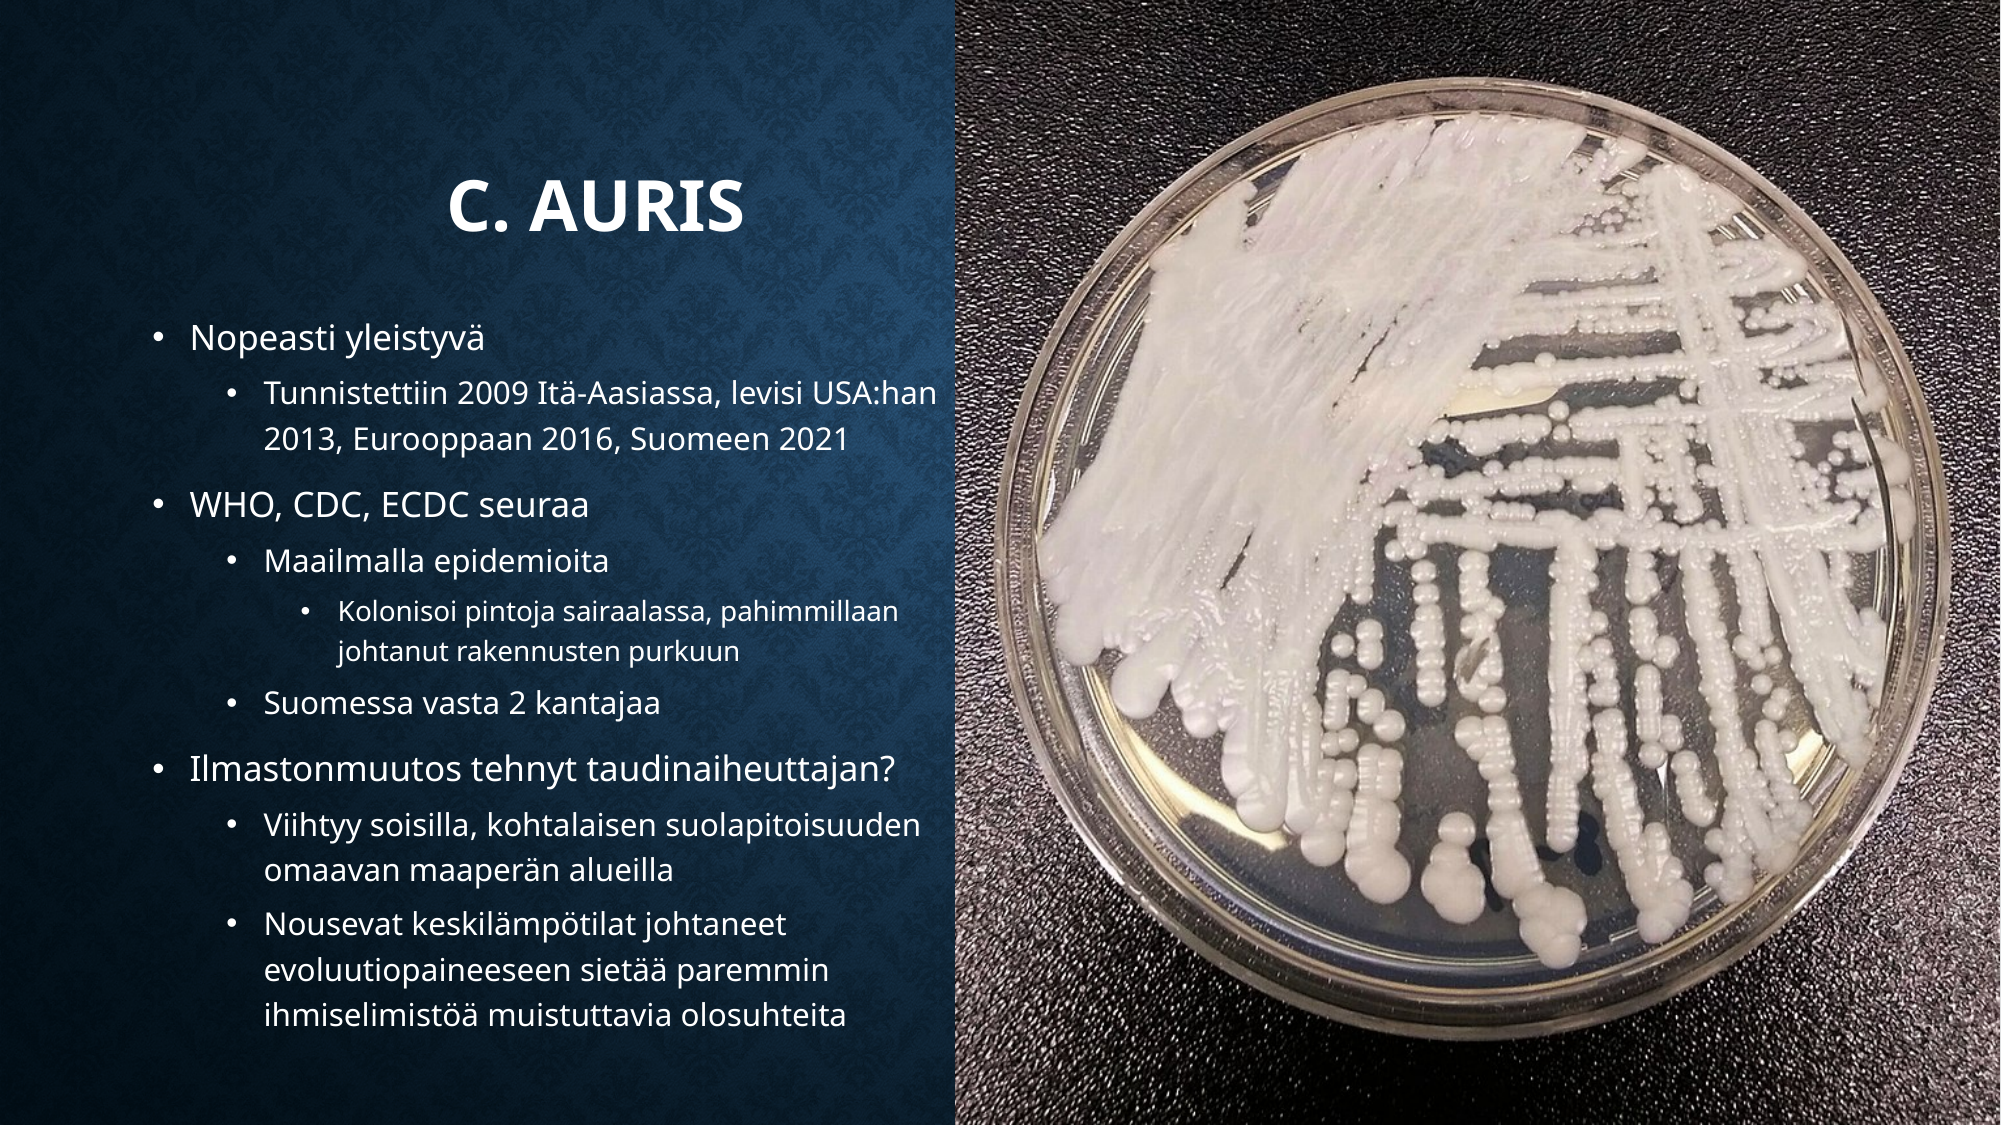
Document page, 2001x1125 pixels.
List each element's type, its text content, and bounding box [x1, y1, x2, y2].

title C. auris [149, 99, 948, 299]
list Nopeasti yleistyvä Tunnistettiin 2009 Itä-Aasiassa, levisi USA:han 2013, Eurooppaan 2016, Suomeen 2021 WHO, CDC, ECDC seuraa Maailmalla epidemioita Kolonisoi pintoja sairaalassa, pahimmillaan johtanut rakennusten purkuun Suomessa vasta 2 kantajaa Ilmastonmuutos tehnyt taudinaiheuttajan? Viihtyy soisilla, kohtalaisen suolapitoisuuden omaavan maaperän alueilla Nousevat keskilämpötilat johtaneet evoluutiopaineeseen sietää paremmin ihmiselimistöä muistuttavia olosuhteita [137, 299, 948, 1052]
picture [955, 0, 2000, 1125]
